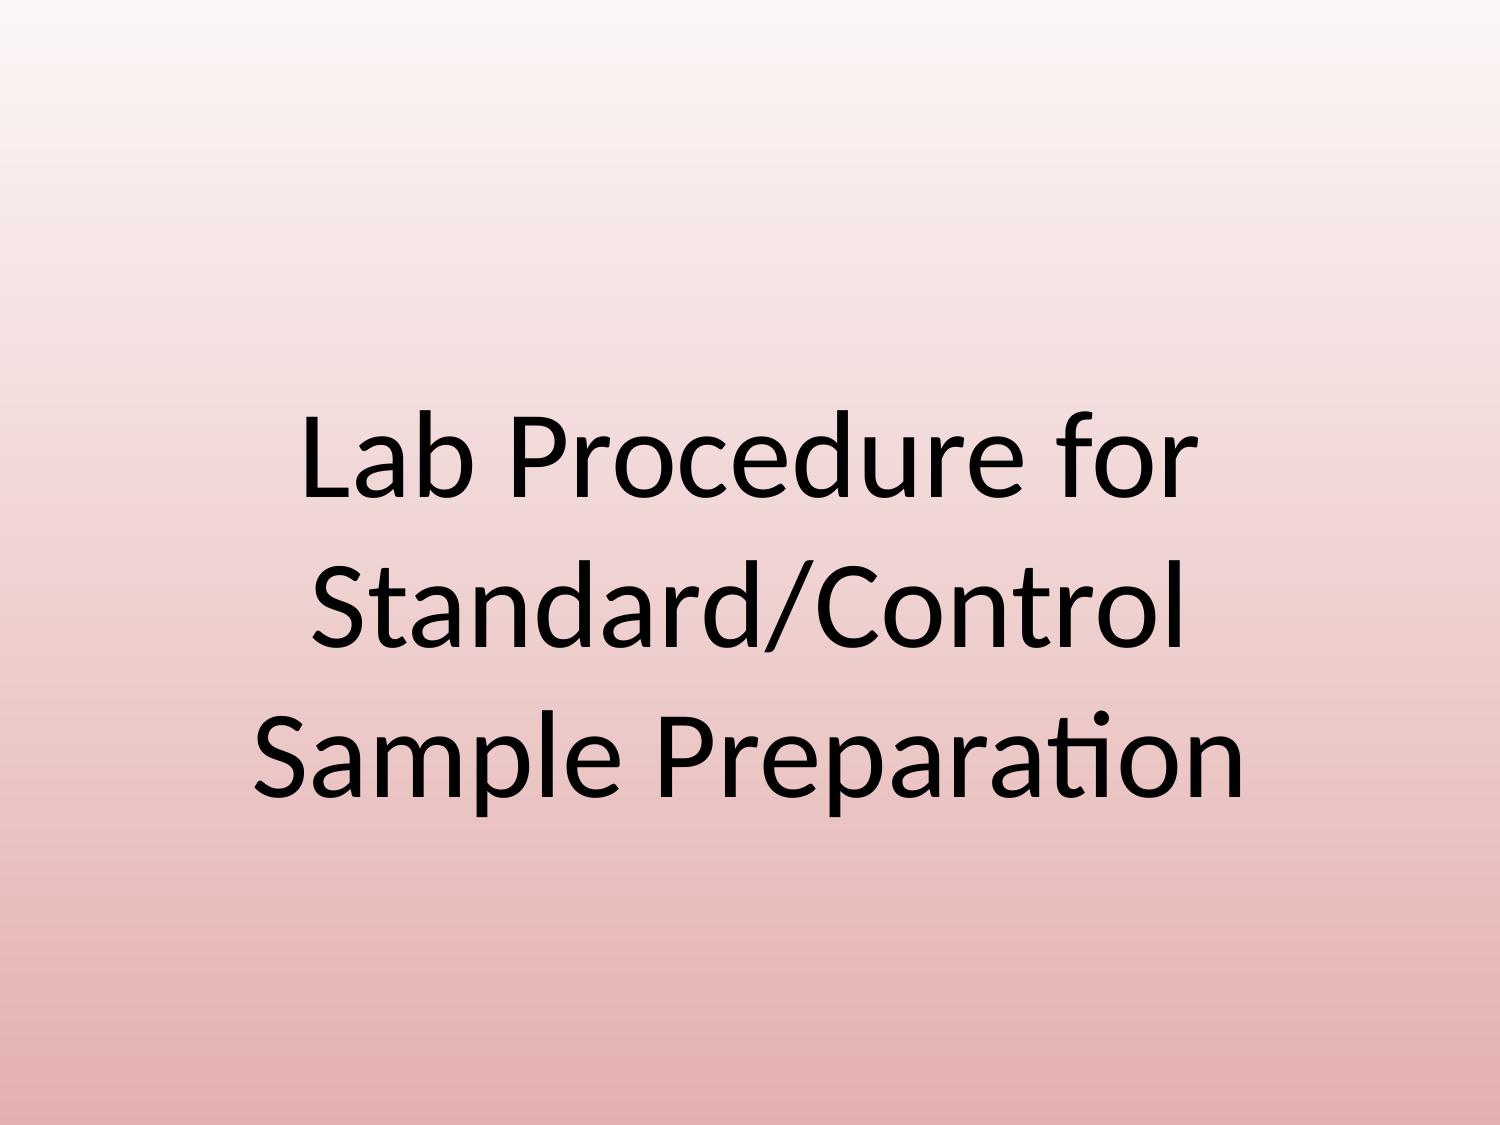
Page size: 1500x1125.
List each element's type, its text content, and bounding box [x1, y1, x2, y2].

title Lab Procedure for Standard/Control Sample Preparation [112, 349, 1388, 846]
